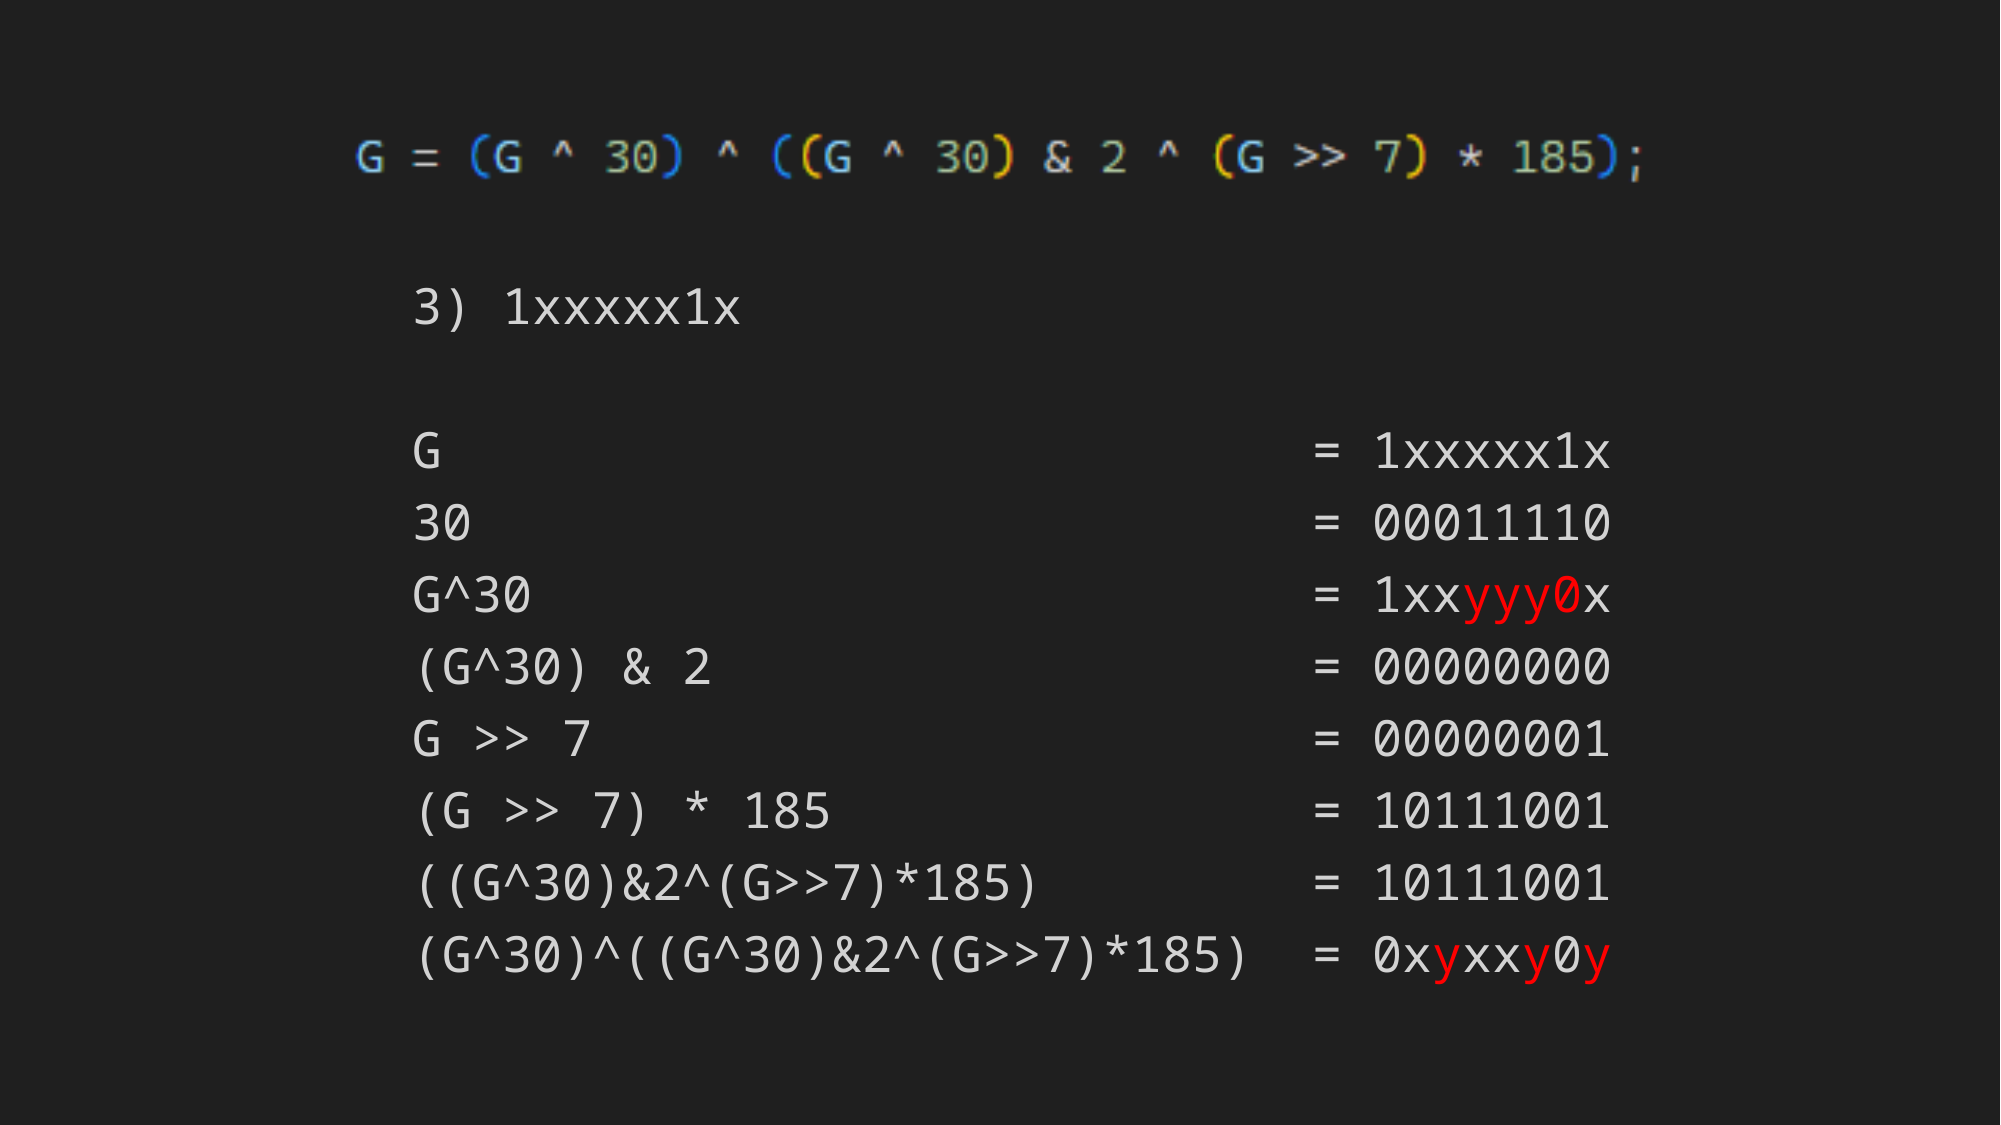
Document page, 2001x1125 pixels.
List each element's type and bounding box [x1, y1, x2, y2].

text_box [396, 253, 1911, 1058]
picture [345, 125, 1655, 187]
